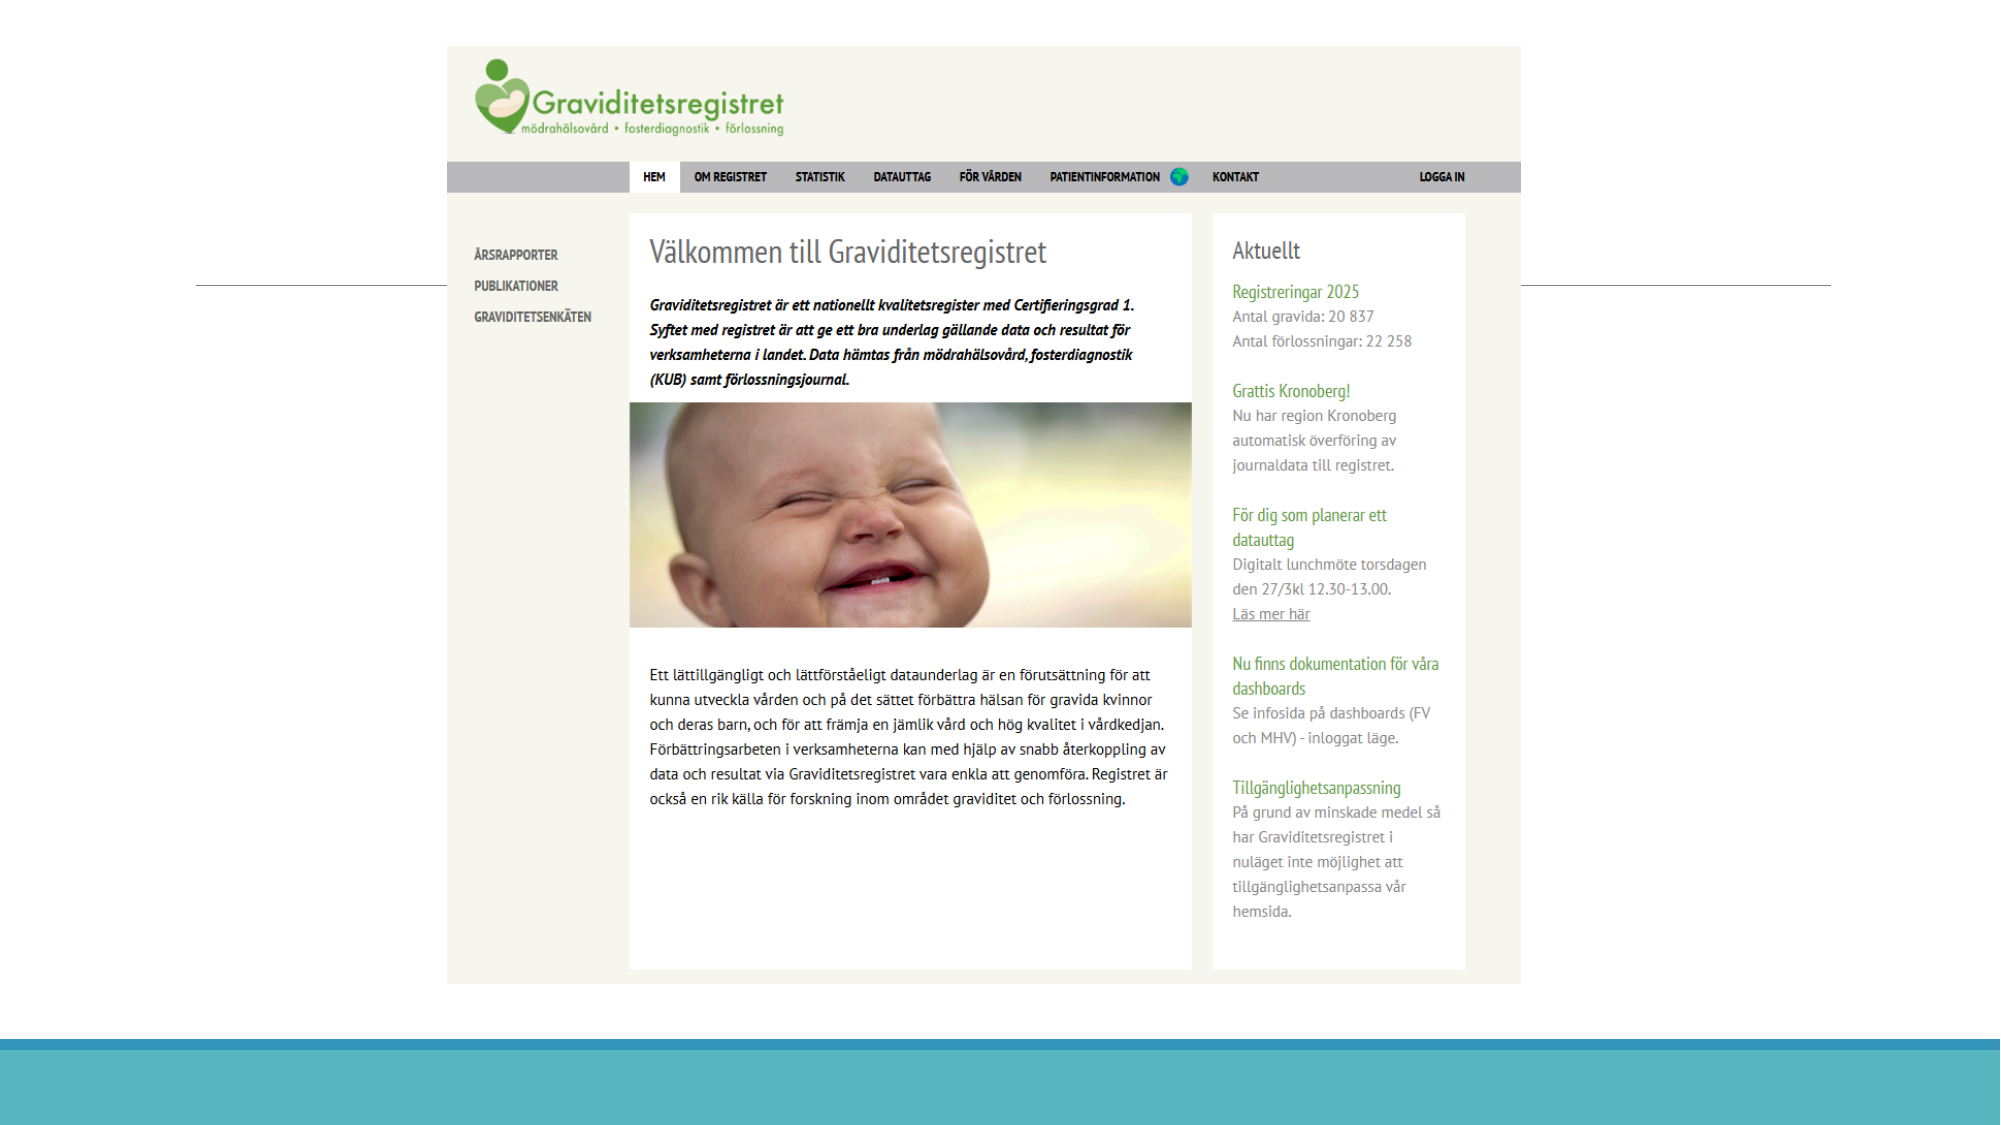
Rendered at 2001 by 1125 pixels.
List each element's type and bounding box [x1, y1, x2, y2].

list [446, 46, 1522, 984]
